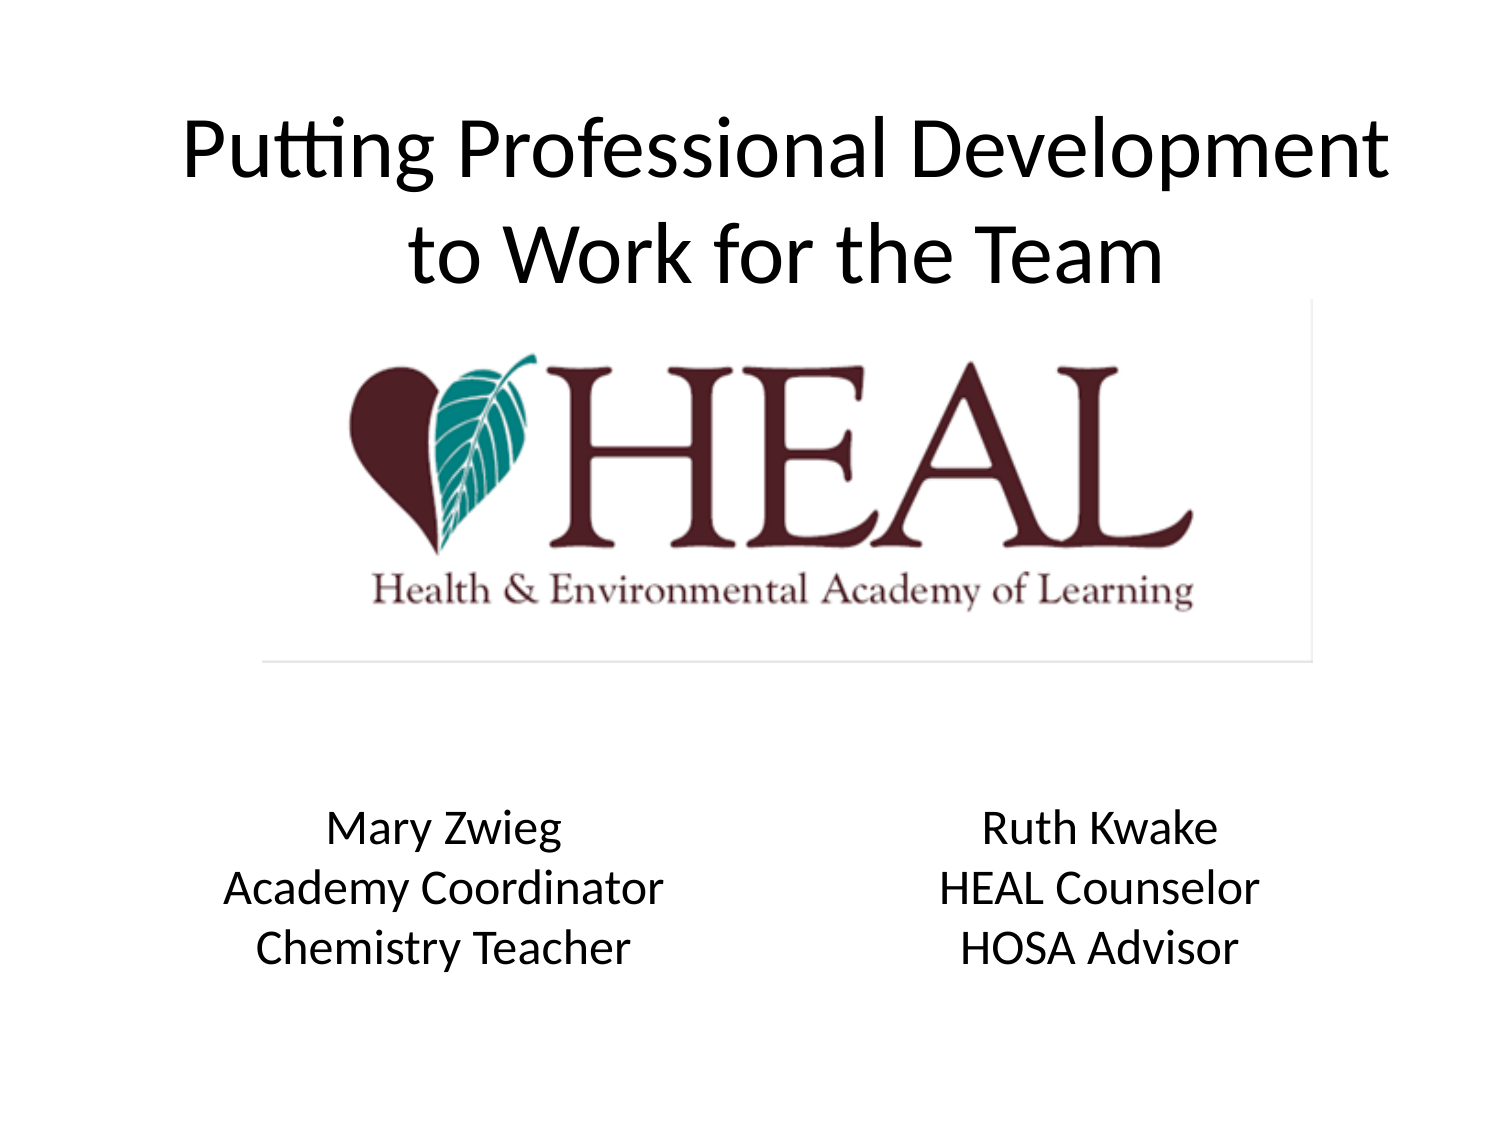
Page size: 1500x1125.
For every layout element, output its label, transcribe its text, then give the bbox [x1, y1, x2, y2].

title Putting Professional Development to Work for the Team [150, 75, 1425, 317]
text_box Mary Zwieg Academy Coordinator Chemistry Teacher [200, 787, 688, 983]
text_box Ruth Kwake HEAL Counselor HOSA Advisor [837, 787, 1363, 983]
picture [262, 299, 1313, 663]
